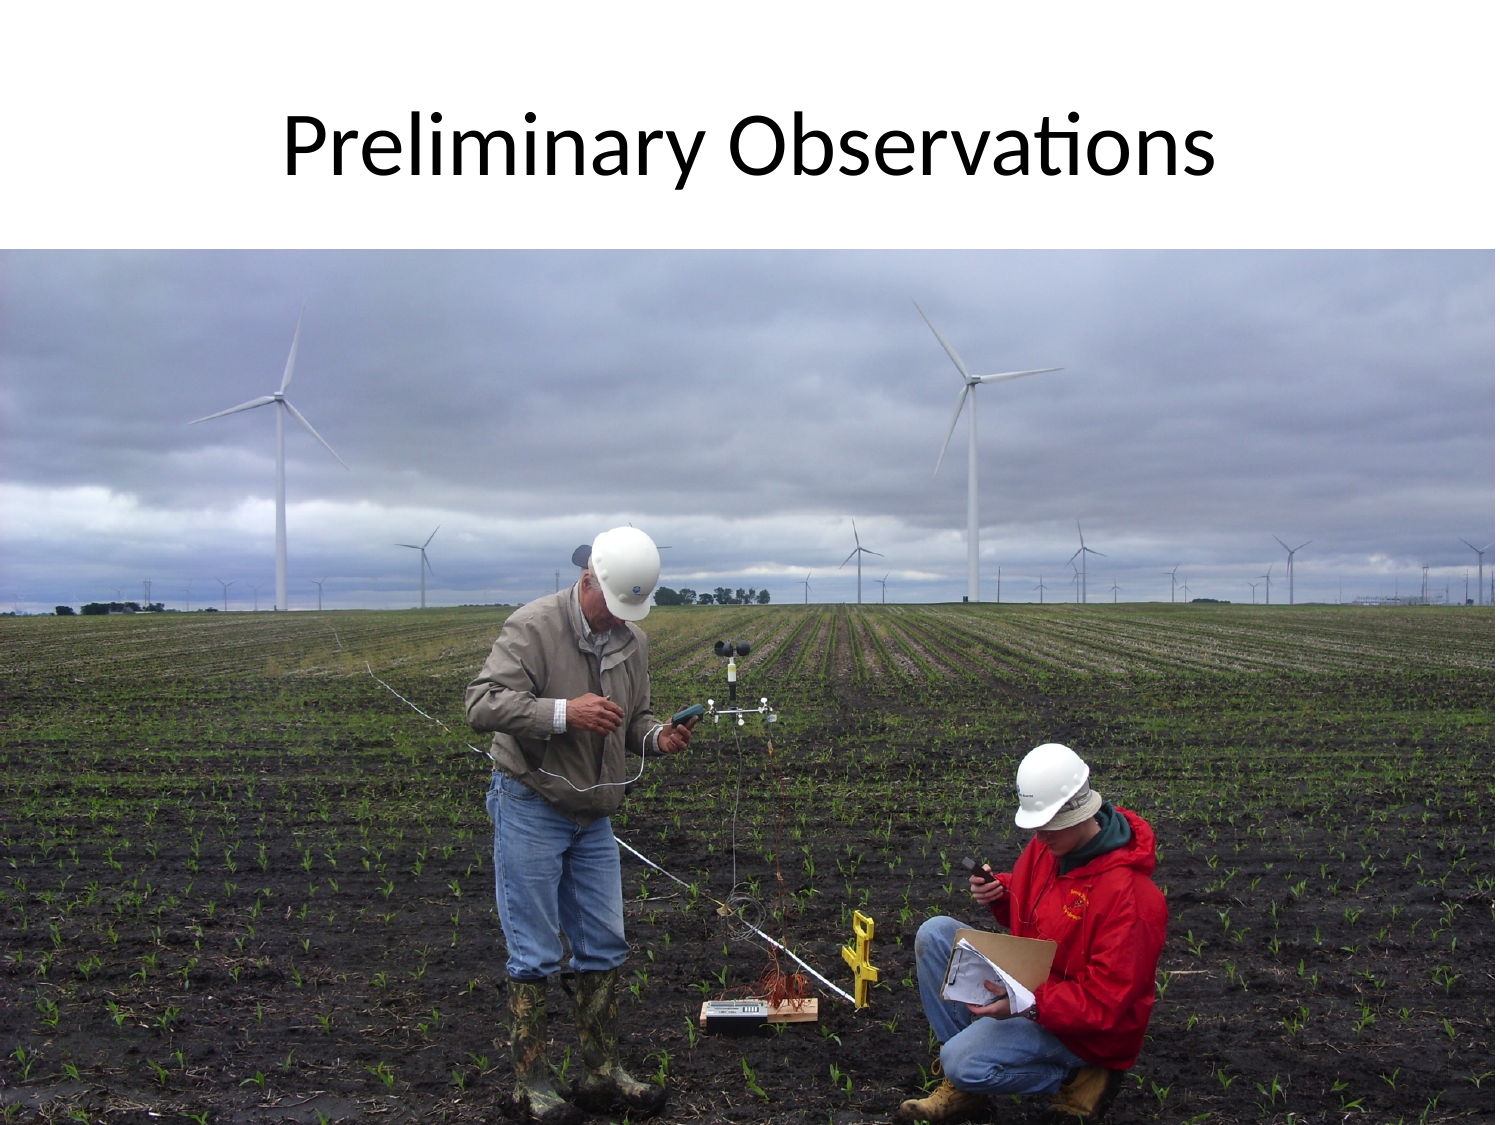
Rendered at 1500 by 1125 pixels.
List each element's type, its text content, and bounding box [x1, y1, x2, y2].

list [0, 249, 1496, 1125]
title Preliminary Observations [75, 45, 1425, 233]
